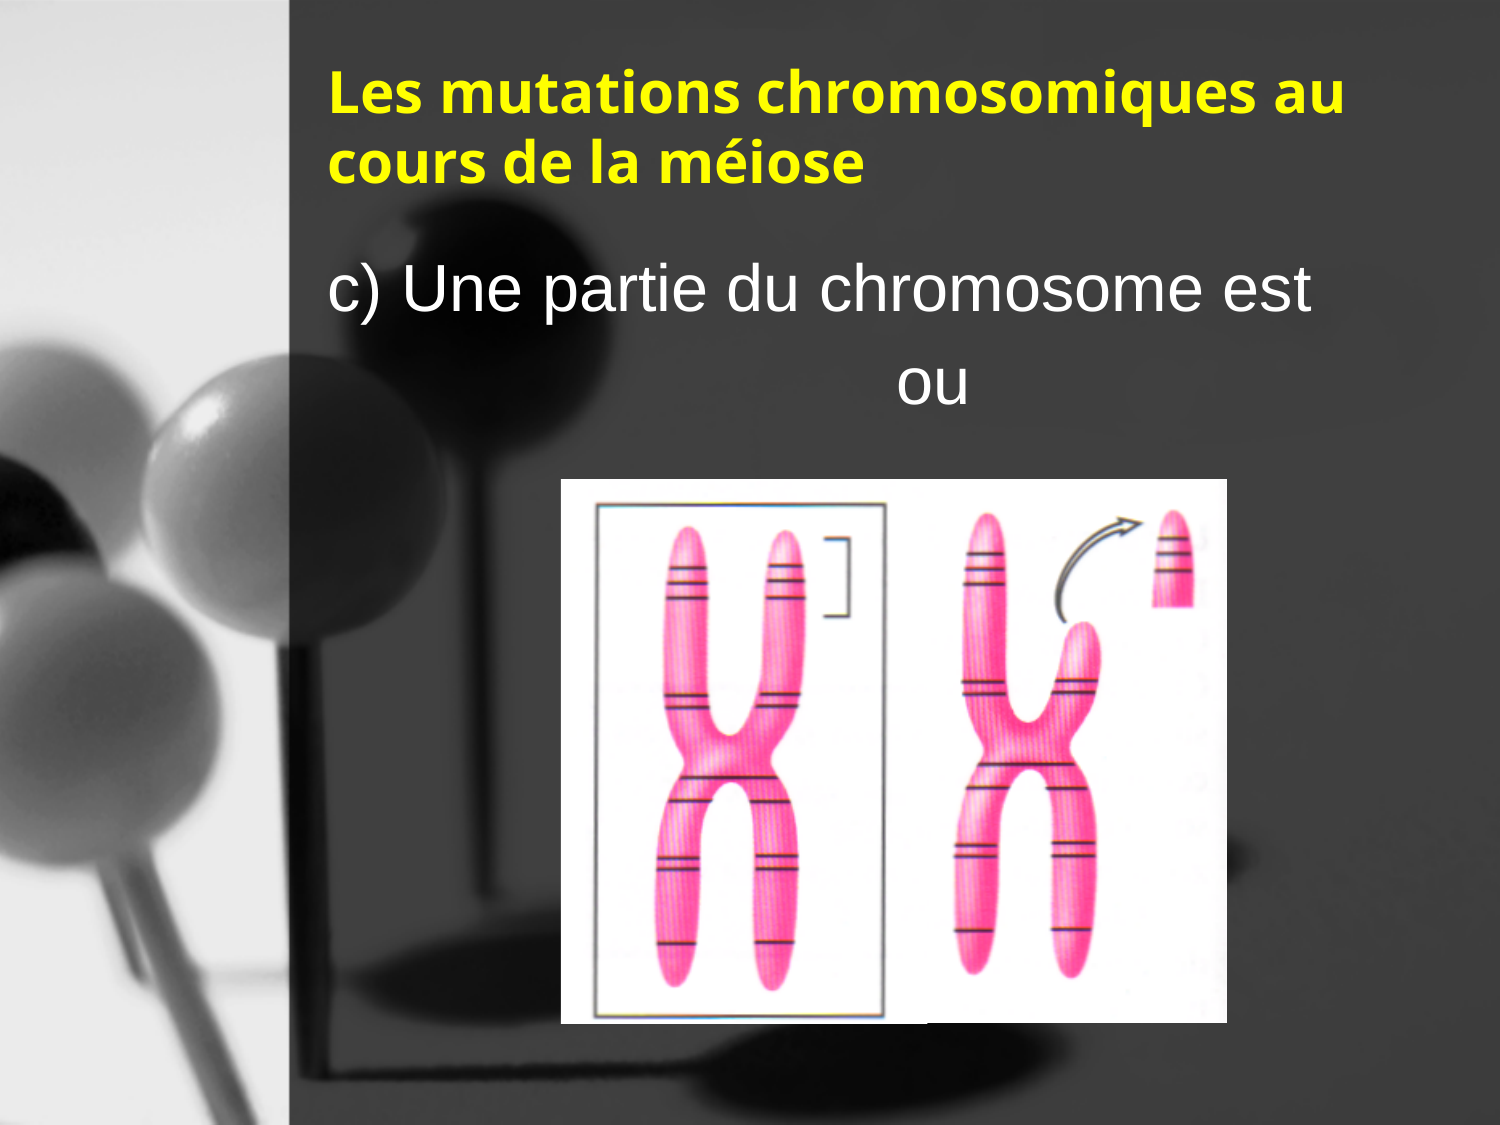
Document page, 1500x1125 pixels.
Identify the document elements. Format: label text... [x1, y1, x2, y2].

title Les mutations chromosomiques au cours de la méiose [312, 37, 1450, 213]
list c) Une partie du chromosome est ou [312, 237, 1450, 1000]
picture [0, 0, 1500, 1125]
